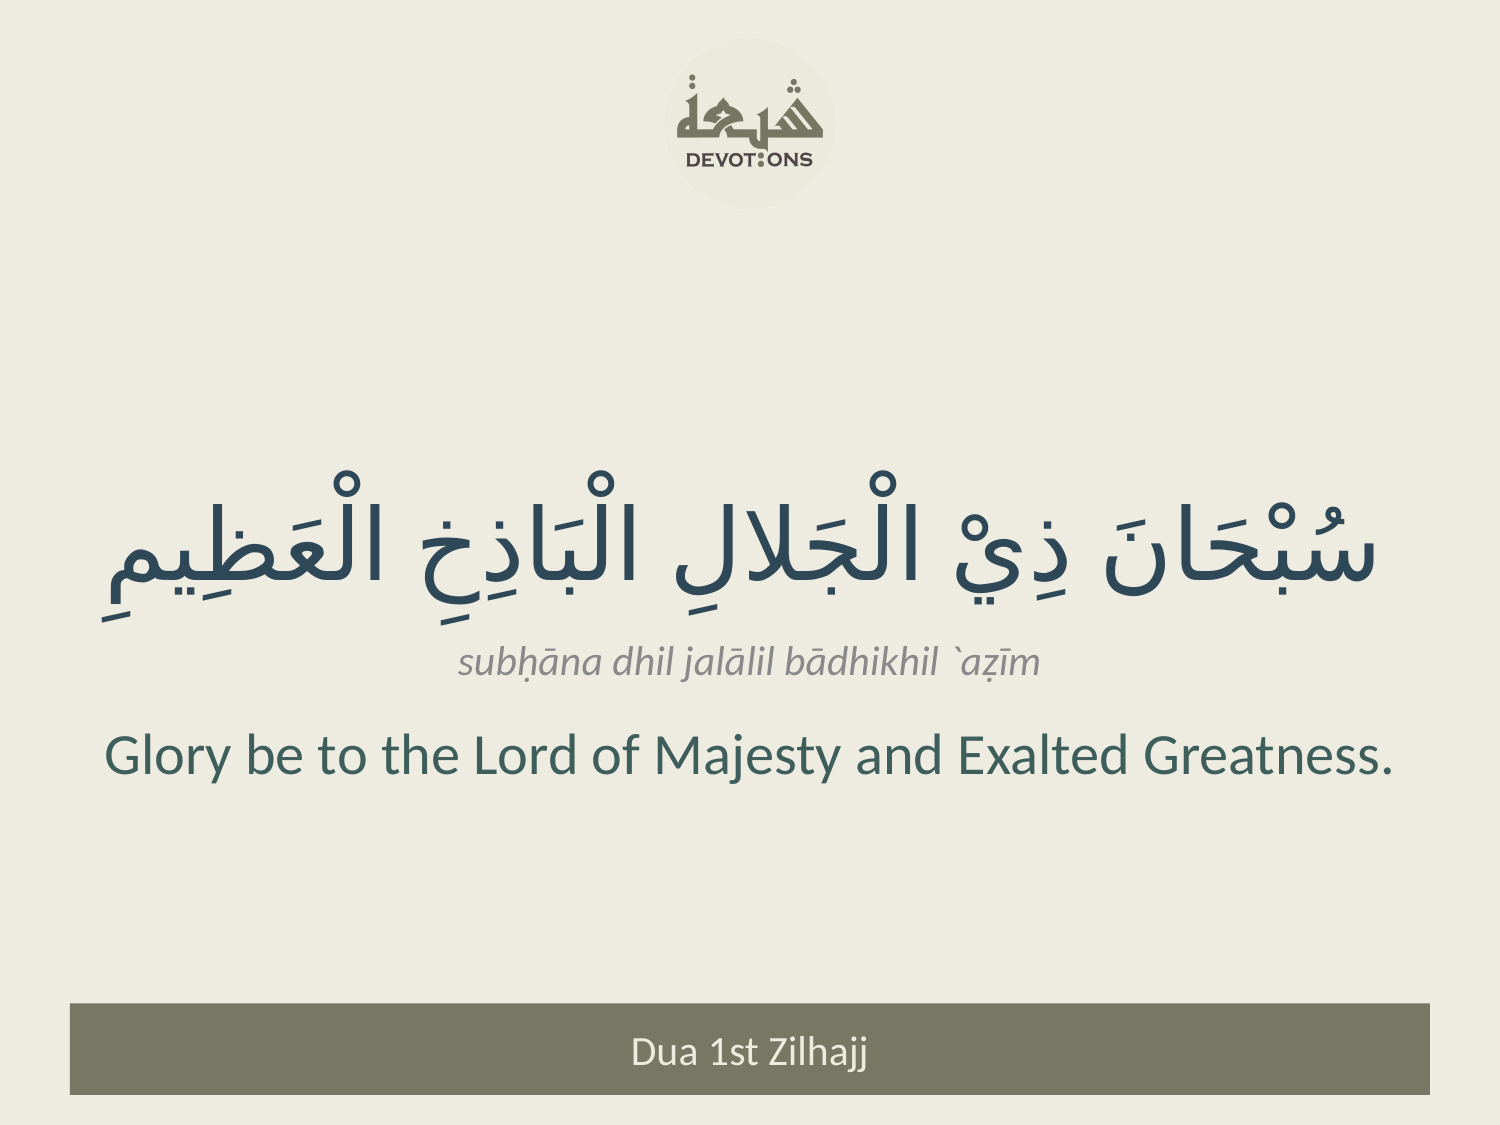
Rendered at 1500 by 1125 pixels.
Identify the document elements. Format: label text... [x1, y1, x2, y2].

list سُبْحَانَ ذِيْ الْجَلالِ الْبَاذِخِ الْعَظِيمِ subḥāna dhil jalālil bādhikhil `aẓīm Glory be to the Lord of Majesty and Exalted Greatness. [69, 203, 1430, 1003]
picture [656, 29, 844, 203]
list Dua 1st Zilhajj [69, 1003, 1430, 1095]
